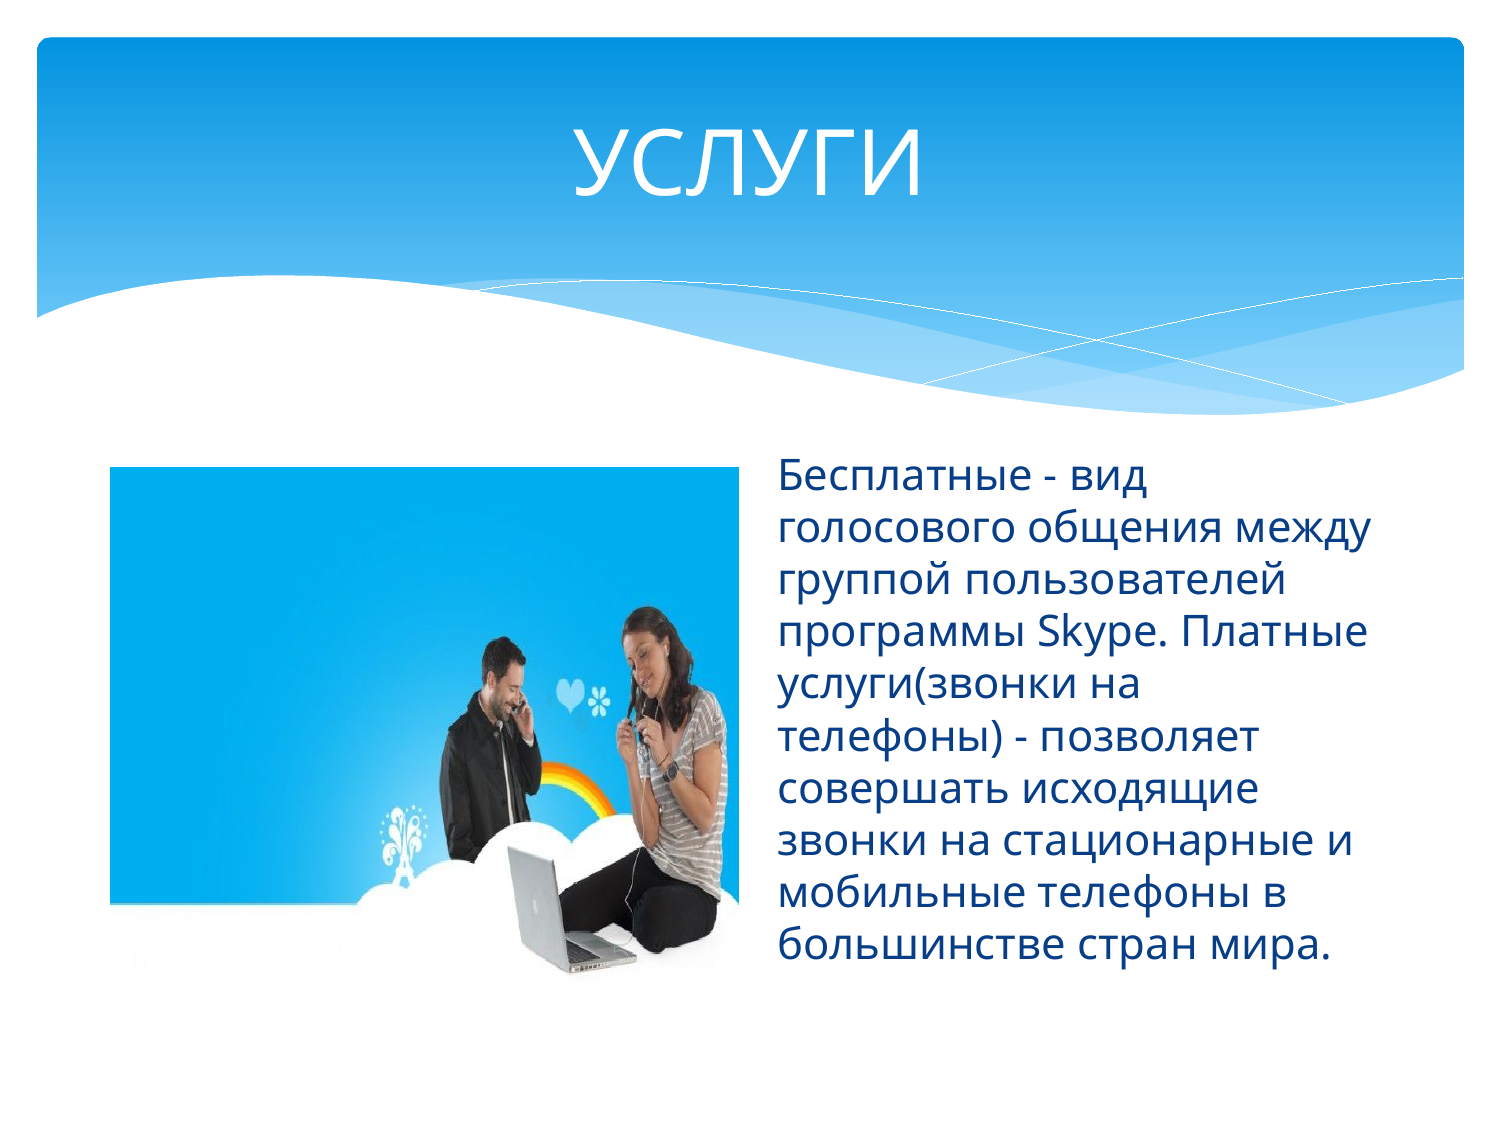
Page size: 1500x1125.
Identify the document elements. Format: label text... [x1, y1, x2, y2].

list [110, 467, 739, 988]
list Бесплатные - вид голосового общения между группой пользователей программы Skype. Платные услуги(звонки на телефоны) - позволяет совершать исходящие звонки на стационарные и мобильные телефоны в большинстве стран мира. [761, 439, 1389, 1005]
title УСЛУГИ [75, 55, 1425, 261]
